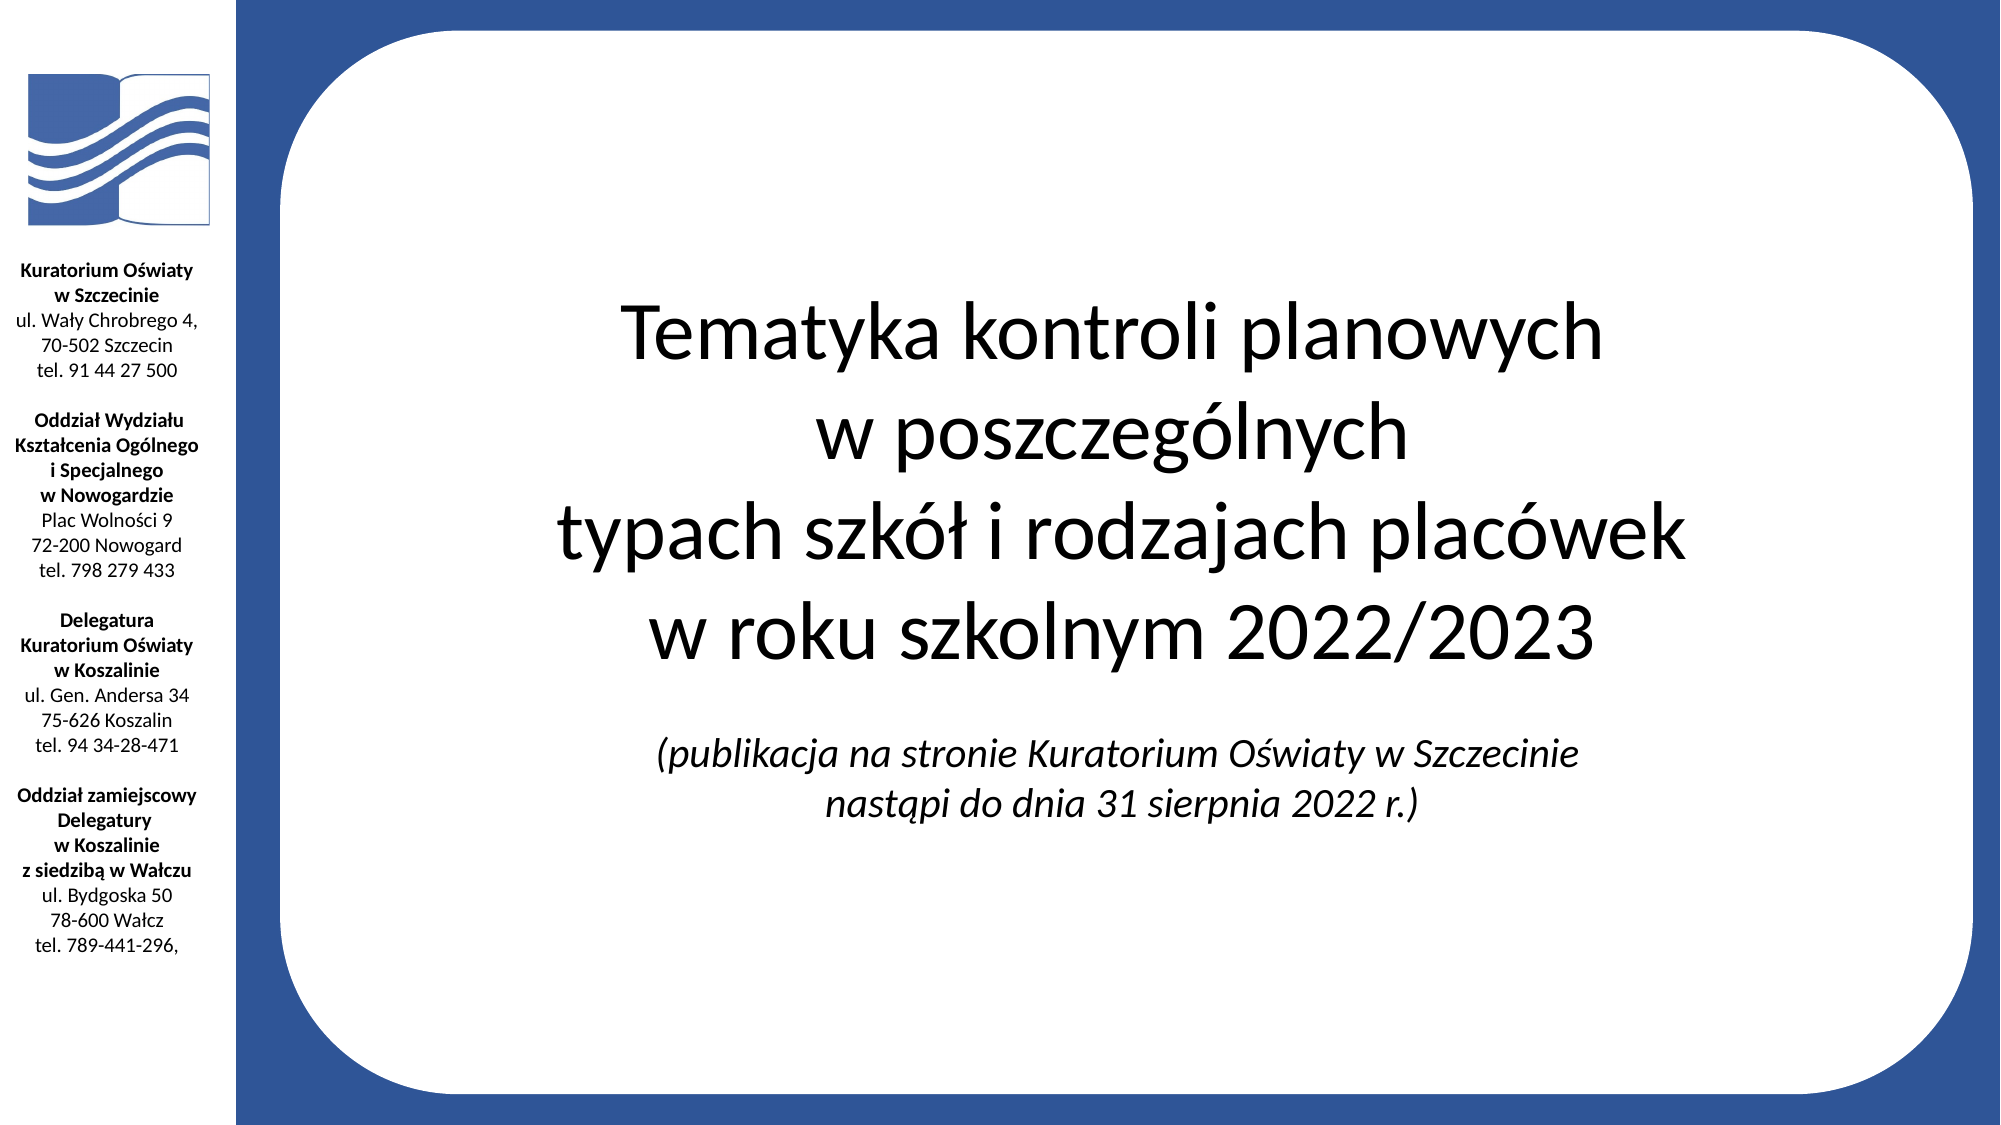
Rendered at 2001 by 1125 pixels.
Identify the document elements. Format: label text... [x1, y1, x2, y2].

text_box [324, 1034, 1929, 1095]
text_box Tematyka kontroli planowych w poszczególnych typach szkół i rodzajach placówek w roku szkolnym 2022/2023 (publikacja na stronie Kuratorium Oświaty w Szczecinie nastąpi do dnia 31 sierpnia 2022 r.) [315, 168, 1930, 1034]
text_box [280, 30, 1973, 1033]
text_box [0, 0, 236, 1125]
slide_number 8 [1412, 1042, 1863, 1103]
text_box [236, 0, 2000, 1125]
picture [28, 73, 210, 228]
text_box Kuratorium Oświaty w Szczecinie ul. Wały Chrobrego 4, 70-502 Szczecin tel. 91 44 27 500 Oddział Wydziału Kształcenia Ogólnego i Specjalnego w Nowogardzie Plac Wolności 9 72-200 Nowogard tel. 798 279 433 Delegatura Kuratorium Oświaty w Koszalinie ul. Gen. Andersa 34 75-626 Koszalin tel. 94 34-28-471 Oddział zamiejscowy Delegatury w Koszalinie z siedzibą w Wałczu ul. Bydgoska 50 78-600 Wałcz tel. 789-441-296, [0, 249, 215, 964]
